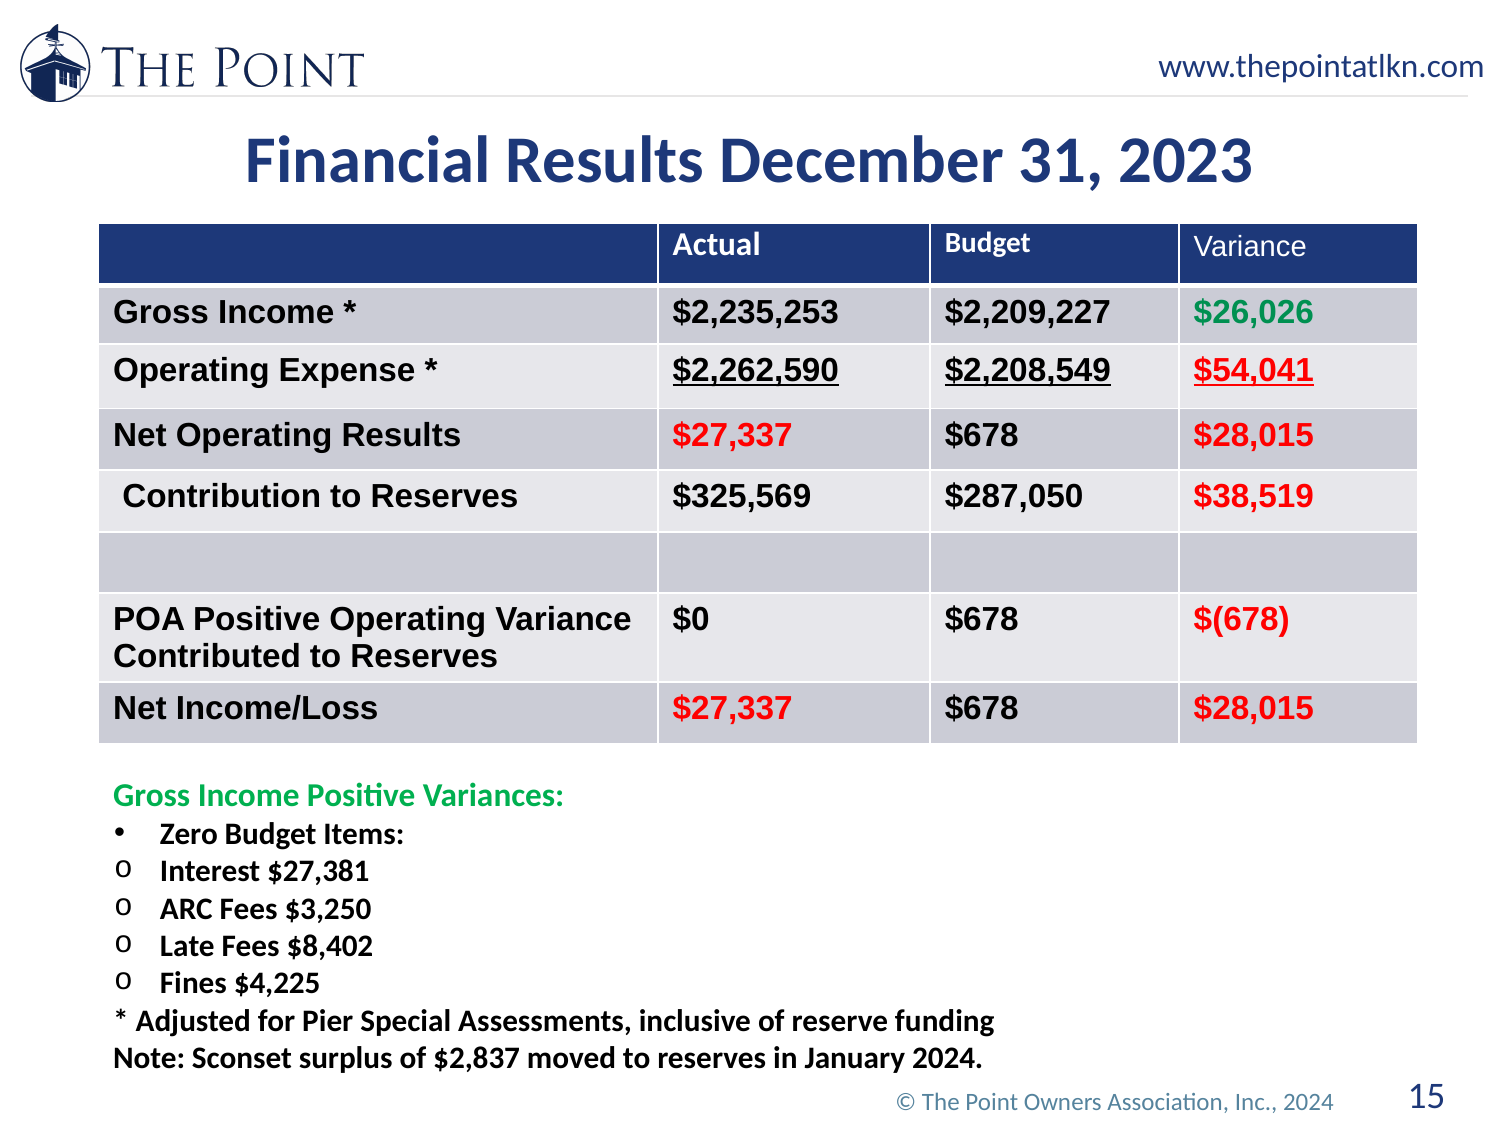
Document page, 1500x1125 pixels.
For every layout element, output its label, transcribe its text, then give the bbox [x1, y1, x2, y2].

text_box © The Point Owners Association, Inc., 2024 [1084, 1077, 1353, 1124]
table_cell $28,015 [1180, 409, 1417, 469]
table_cell $678 [931, 594, 1178, 681]
table_cell Gross Income * [99, 288, 657, 343]
text_box 15 [1392, 1063, 1466, 1123]
text_box Gross Income Positive Variances: Zero Budget Items: Interest $27,381 ARC Fees $3,250 Late Fees $8,402 Fines $4,225 * Adjusted for Pier Special Assessments, inclusive of reserve funding Note: Sconset surplus of $2,837 moved to reserves in January 2024. [98, 765, 1084, 1125]
table_cell $678 [931, 683, 1178, 743]
table_header Budget [931, 224, 1178, 283]
text_box Financial Results December 31, 2023 [0, 98, 1500, 223]
table_cell $28,015 [1180, 683, 1417, 743]
table_cell [99, 533, 657, 592]
table_cell Operating Expense * [99, 345, 657, 408]
text_box www.thepointatlkn.com [877, 31, 1500, 97]
table_cell $0 [659, 594, 929, 681]
table_cell $54,041 [1180, 345, 1417, 408]
table_cell Contribution to Reserves [99, 471, 657, 531]
table_cell $678 [931, 409, 1178, 469]
table_cell POA Positive Operating Variance Contributed to Reserves [99, 594, 657, 681]
picture [19, 24, 364, 102]
table_cell $2,209,227 [931, 288, 1178, 343]
table_cell $26,026 [1180, 288, 1417, 343]
table_cell $(678) [1180, 594, 1417, 681]
table_cell Net Operating Results [99, 409, 657, 469]
table_cell $2,208,549 [931, 345, 1178, 408]
table_cell $287,050 [931, 471, 1178, 531]
table_cell $27,337 [659, 683, 929, 743]
table_cell $2,235,253 [659, 288, 929, 343]
table_header [99, 224, 657, 283]
table_cell $325,569 [659, 471, 929, 531]
table_cell [931, 533, 1178, 592]
table_cell Net Income/Loss [99, 683, 657, 743]
table_cell $2,262,590 [659, 345, 929, 408]
table_header Actual [659, 224, 929, 283]
table_cell [1180, 533, 1417, 592]
table_cell $38,519 [1180, 471, 1417, 531]
table_cell [659, 533, 929, 592]
table_cell $27,337 [659, 409, 929, 469]
table_header Variance [1180, 224, 1417, 283]
